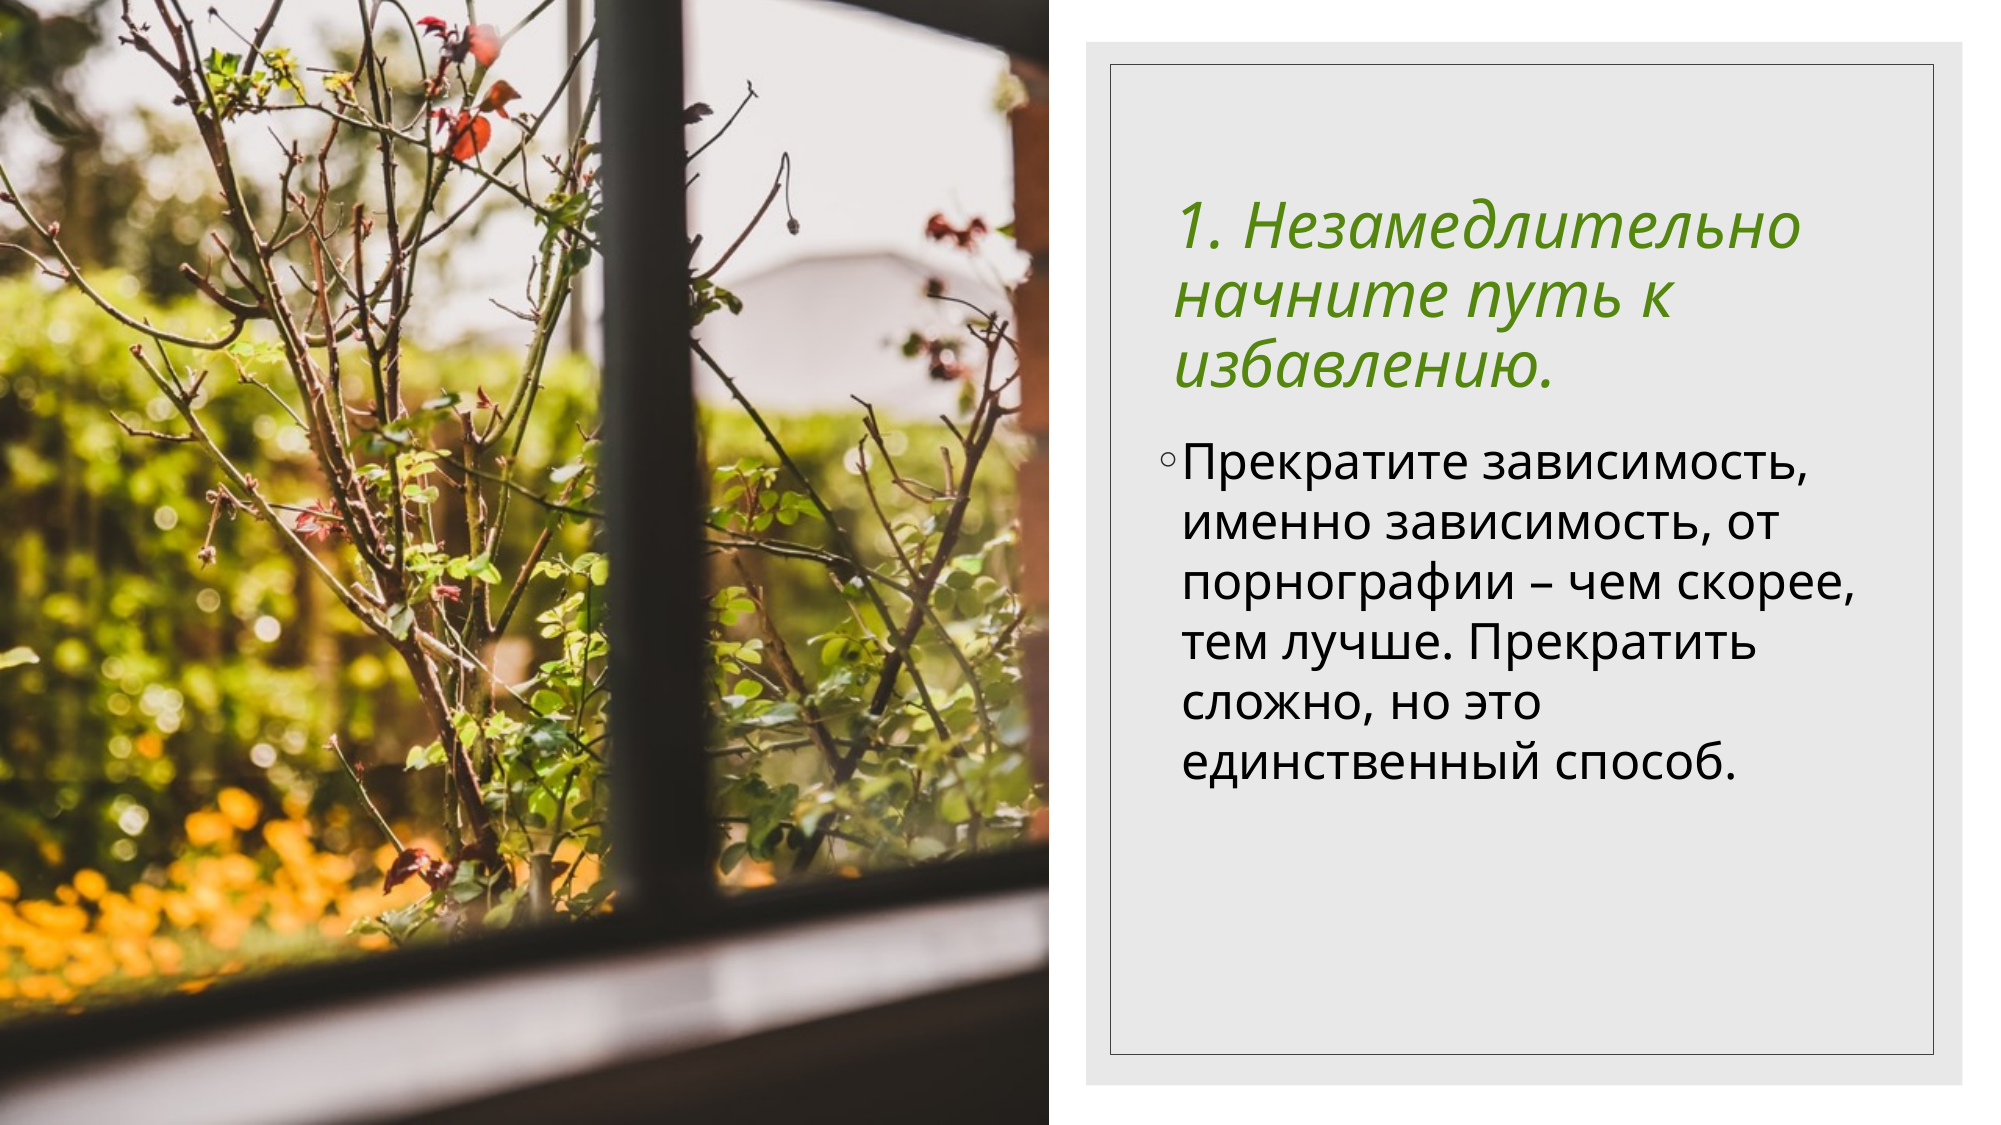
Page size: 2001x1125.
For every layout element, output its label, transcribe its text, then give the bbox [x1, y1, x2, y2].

title 1. Незамедлительно начните путь к избавлению. [1158, 105, 1893, 421]
text_box [1085, 41, 1963, 1086]
text_box [1109, 64, 1935, 1056]
picture [0, 0, 1049, 1125]
list Прекратите зависимость, именно зависимость, от порнографии – чем скорее, тем лучше. Прекратить сложно, но это единственный способ. [1138, 421, 1914, 805]
text_box [1054, 0, 2000, 1125]
